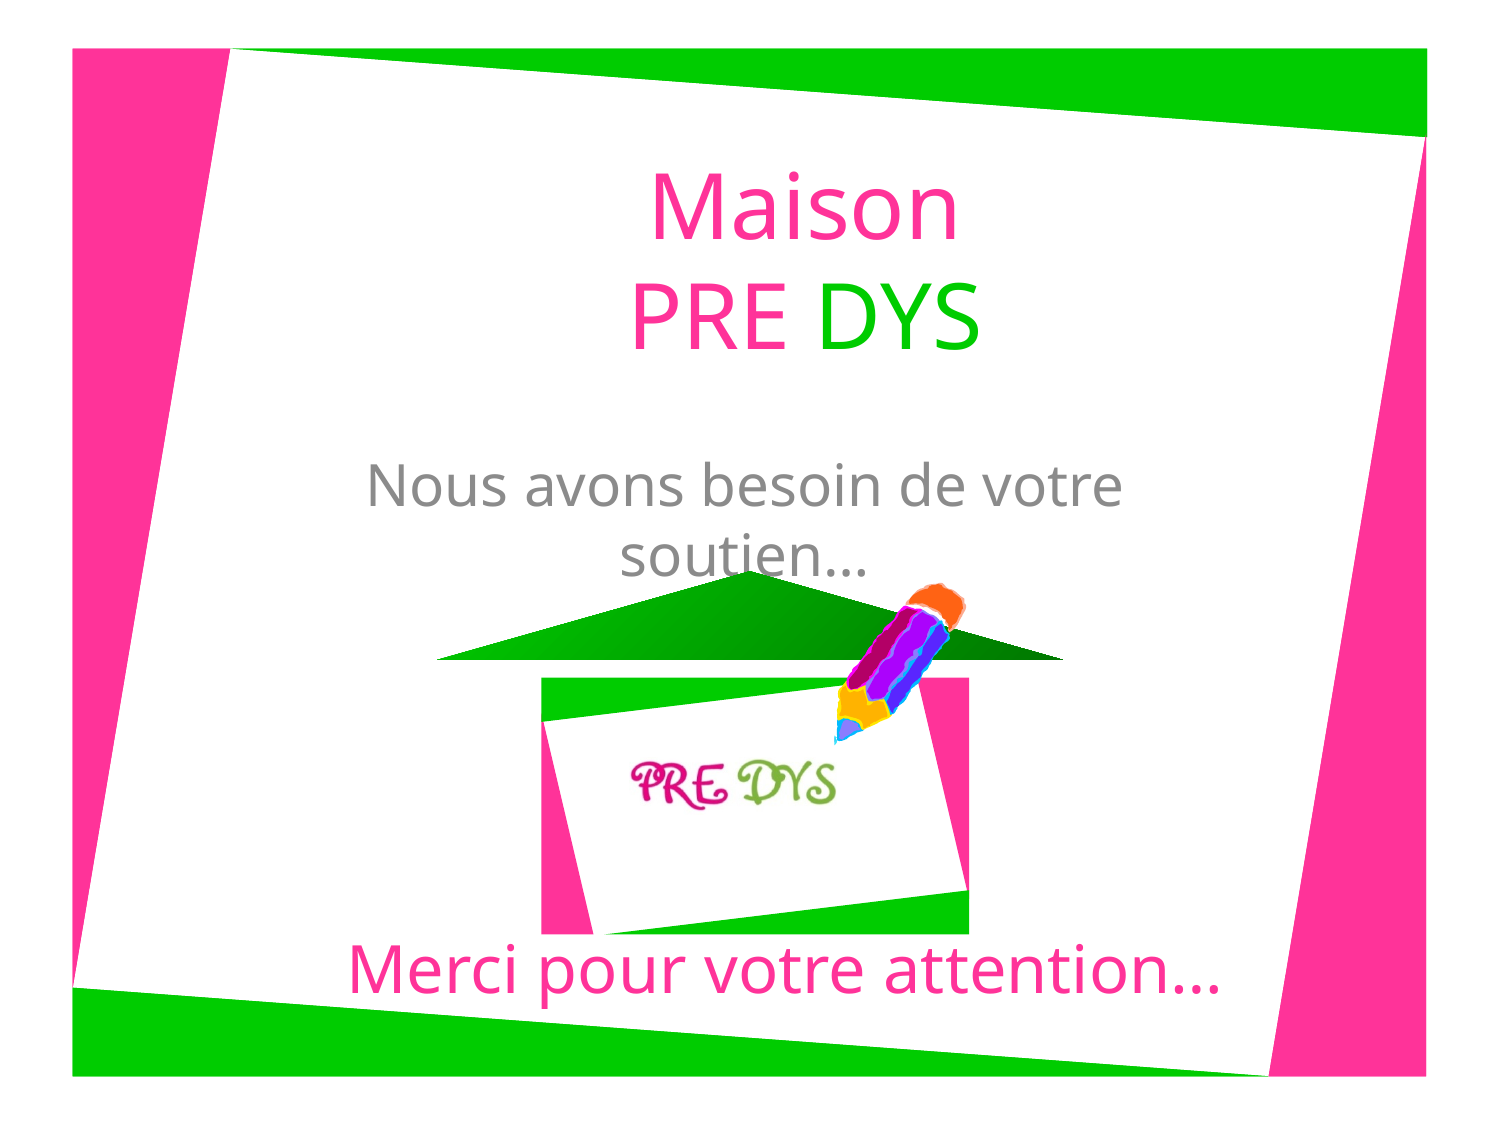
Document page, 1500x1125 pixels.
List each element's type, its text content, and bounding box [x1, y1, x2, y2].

text_box Merci pour votre attention… [194, 846, 1376, 1088]
subtitle Nous avons besoin de votre soutien… [219, 440, 1270, 728]
title Maison PRE DYS [214, 137, 1396, 379]
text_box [436, 571, 1064, 935]
